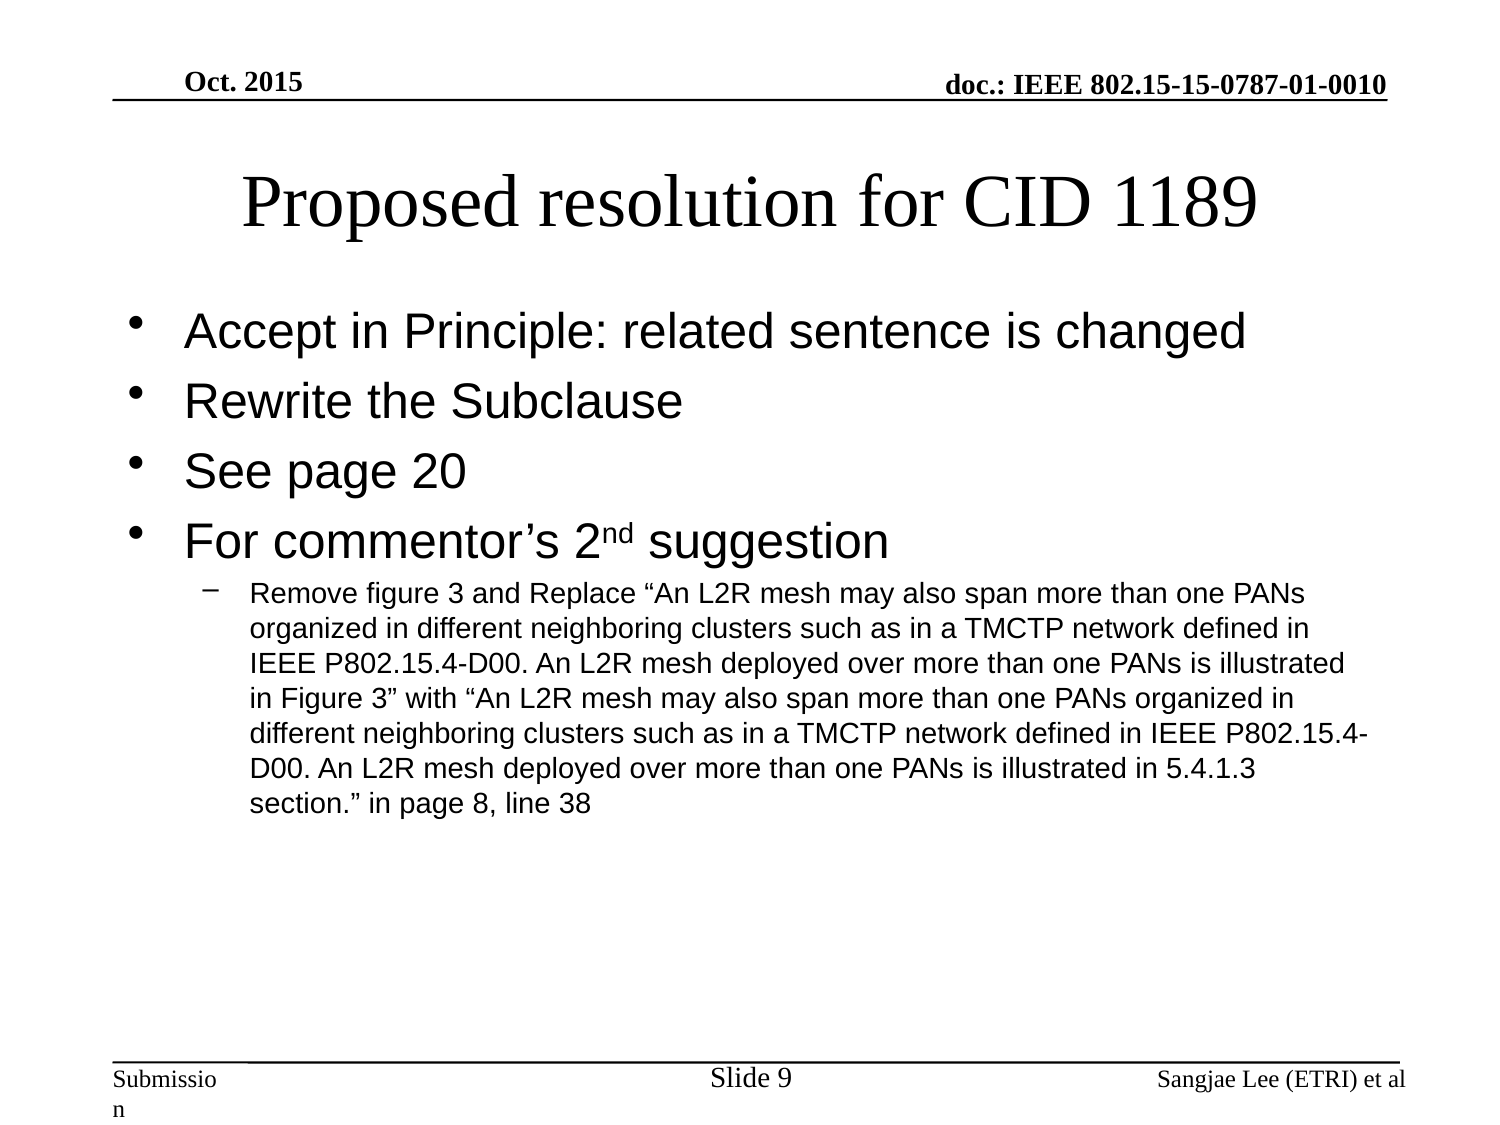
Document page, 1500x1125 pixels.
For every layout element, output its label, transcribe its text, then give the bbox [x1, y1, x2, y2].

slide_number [112, 62, 376, 99]
slide_number Slide 9 [619, 1058, 883, 1095]
list Accept in Principle: related sentence is changed Rewrite the Subclause See page 20 For commentor’s 2nd suggestion Remove figure 3 and Replace “An L2R mesh may also span more than one PANs organized in different neighboring clusters such as in a TMCTP network defined in IEEE P802.15.4-D00. An L2R mesh deployed over more than one PANs is illustrated in Figure 3” with “An L2R mesh may also span more than one PANs organized in different neighboring clusters such as in a TMCTP network defined in IEEE P802.15.4-D00. An L2R mesh deployed over more than one PANs is illustrated in 5.4.1.3 section.” in page 8, line 38 [112, 290, 1388, 1001]
title Proposed resolution for CID 1189 [112, 125, 1388, 268]
footer Sangjae Lee (ETRI) et al [820, 1061, 1413, 1093]
